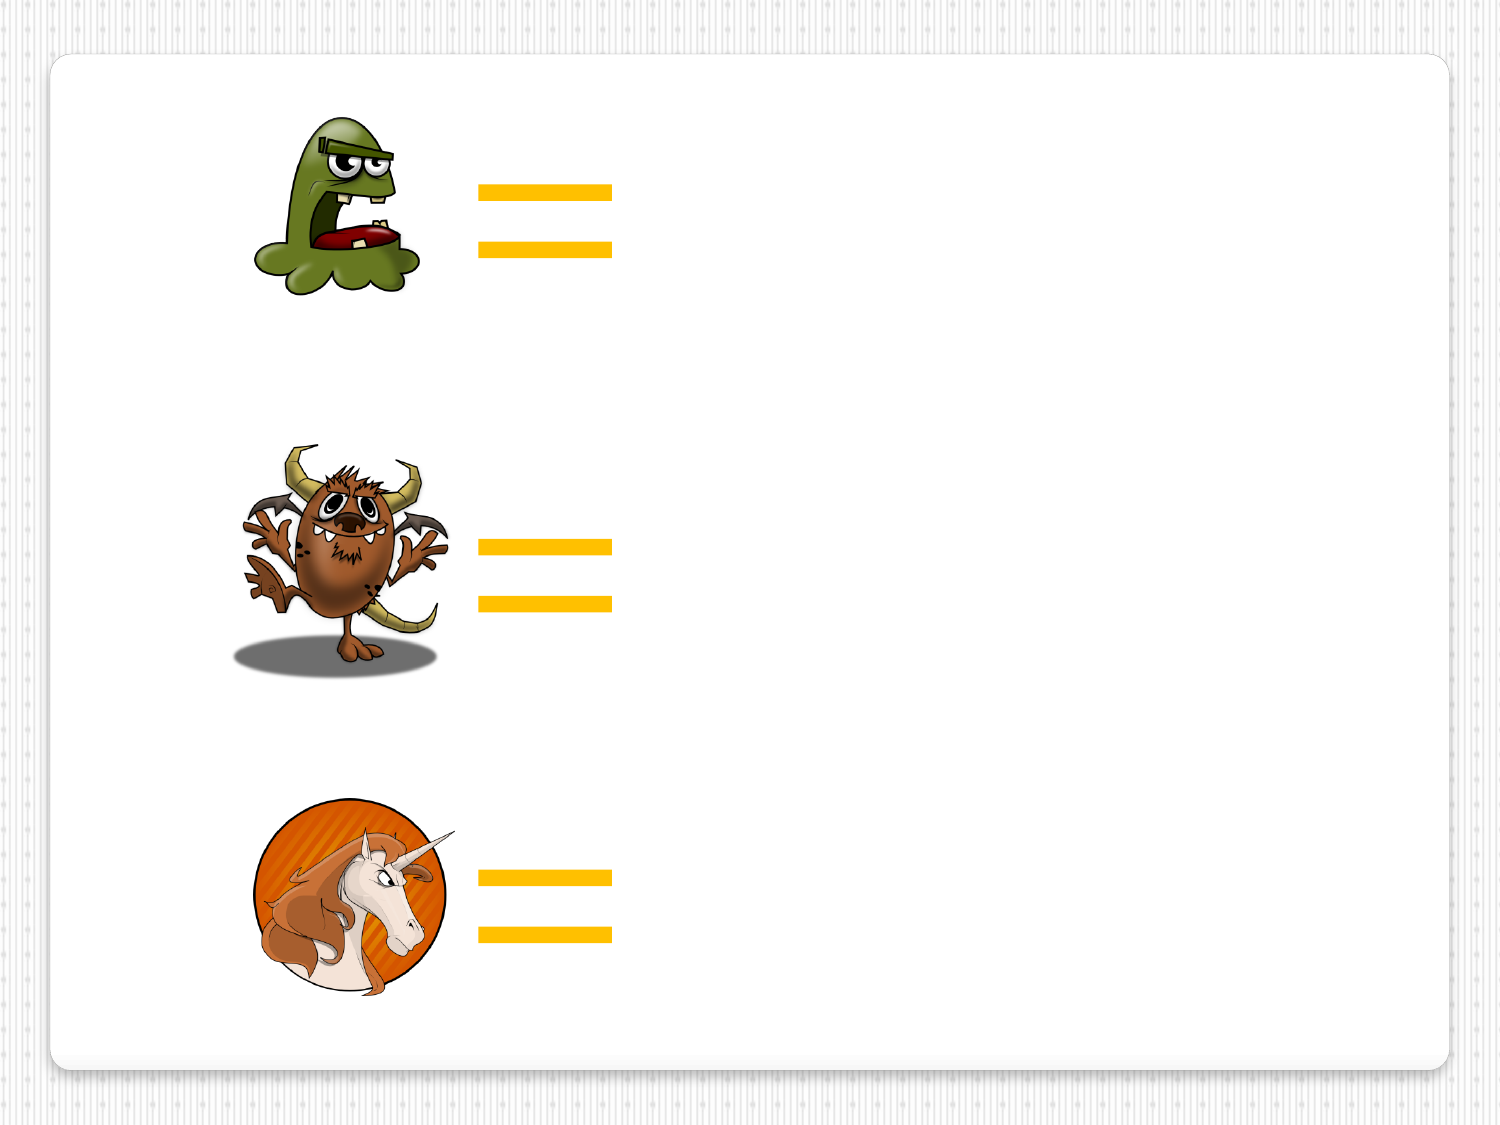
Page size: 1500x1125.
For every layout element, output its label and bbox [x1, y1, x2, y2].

picture [253, 798, 455, 996]
picture [229, 444, 452, 681]
picture [253, 113, 420, 299]
